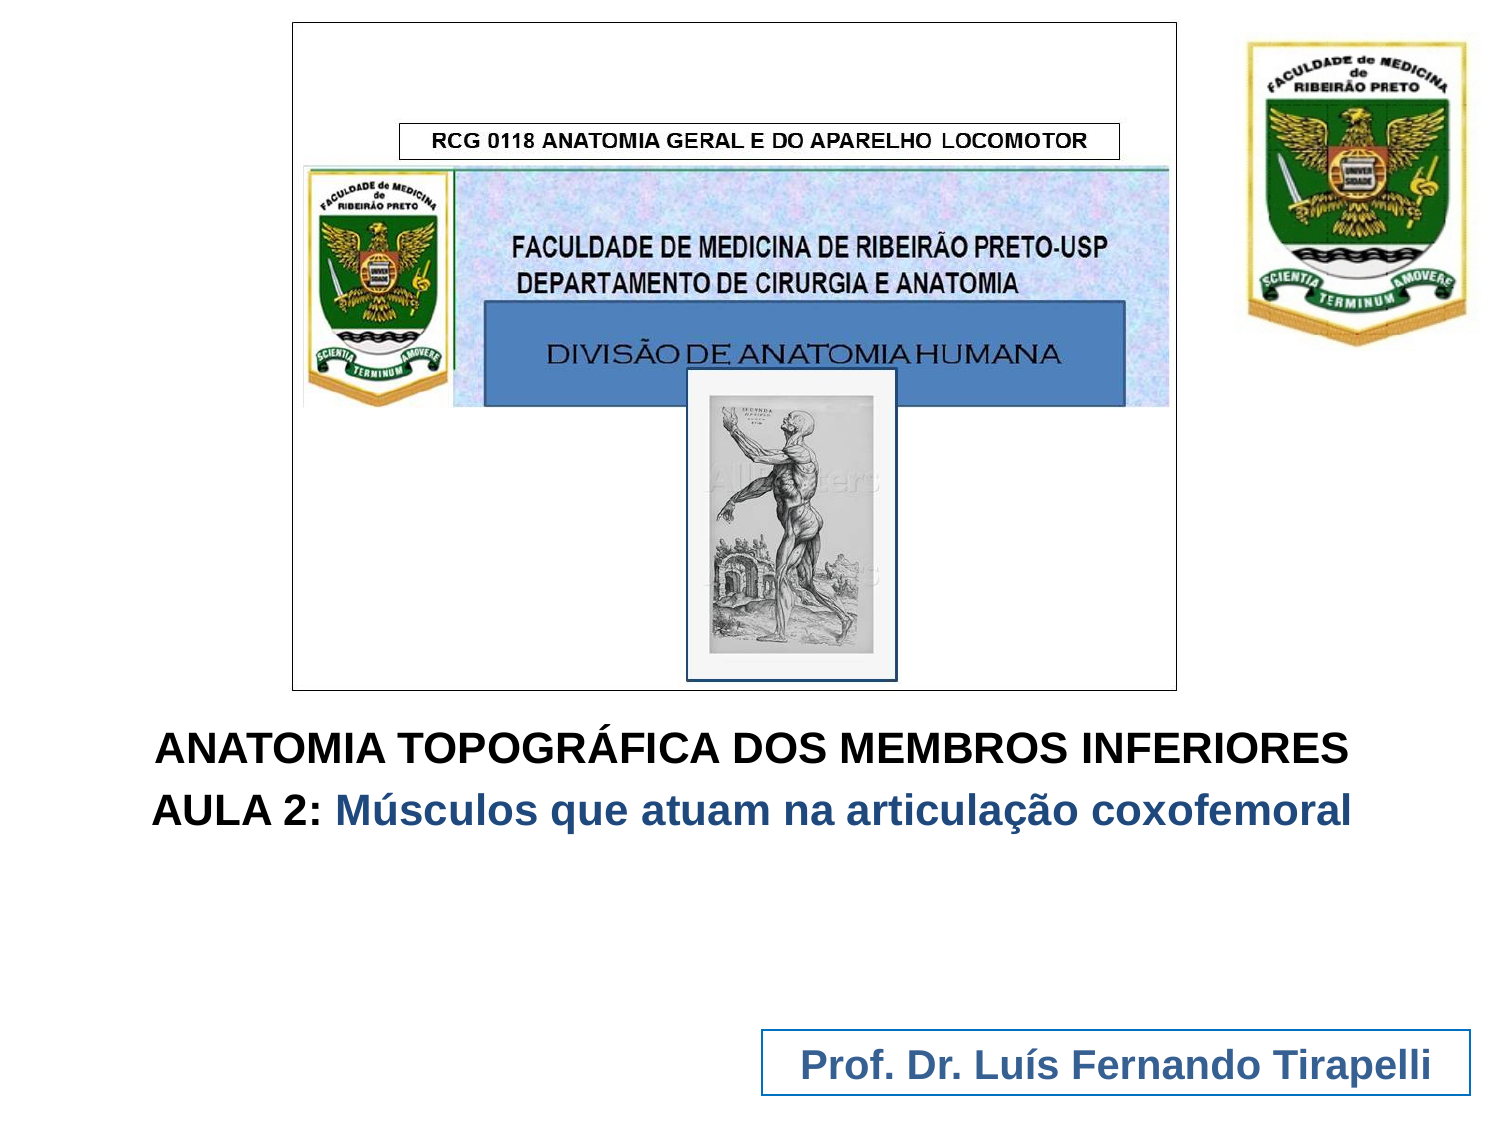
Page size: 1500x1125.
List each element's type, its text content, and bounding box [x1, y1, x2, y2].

subtitle ANATOMIA TOPOGRÁFICA DOS MEMBROS INFERIORES AULA 2: Músculos que atuam na articulação coxofemoral [17, 645, 1489, 843]
picture [1234, 31, 1481, 352]
text_box Prof. Dr. Luís Fernando Tirapelli [761, 1030, 1471, 1095]
picture [289, 18, 1186, 692]
